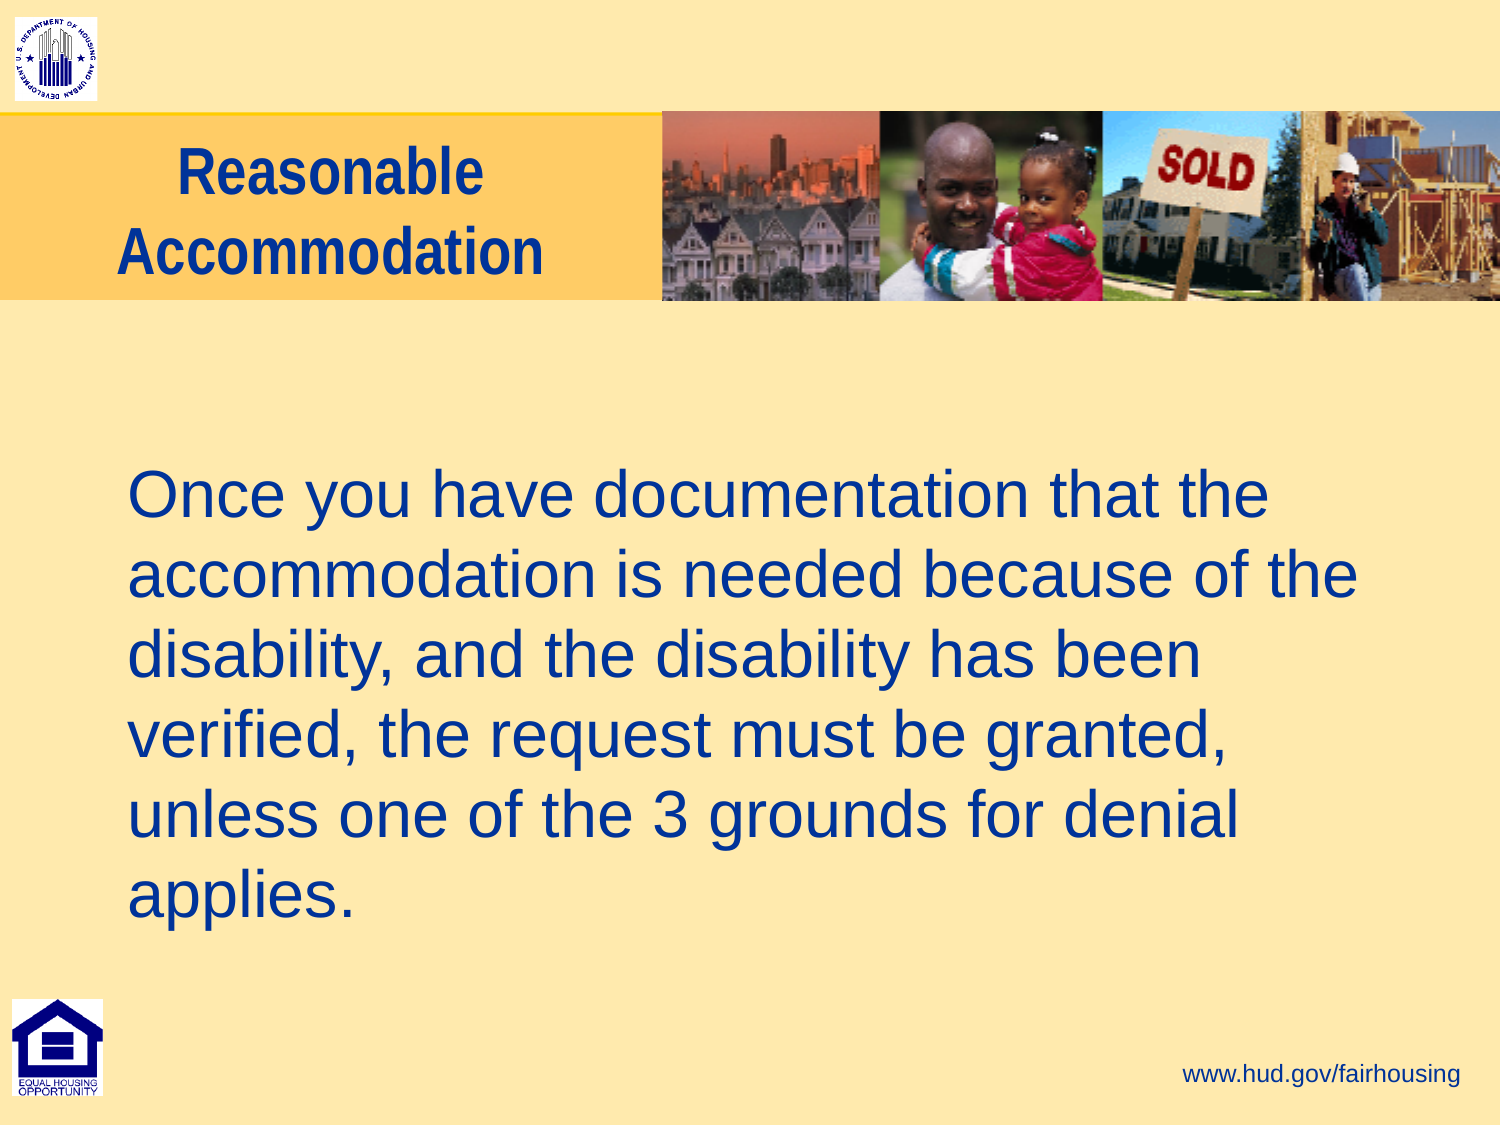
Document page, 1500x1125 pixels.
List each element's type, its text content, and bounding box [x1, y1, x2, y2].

picture [662, 111, 1500, 301]
list Once you have documentation that the accommodation is needed because of the disability, and the disability has been verified, the request must be granted, unless one of the 3 grounds for denial applies. [112, 349, 1401, 1013]
picture [14, 17, 98, 101]
title Reasonable Accommodation [0, 115, 663, 301]
picture [12, 999, 103, 1096]
